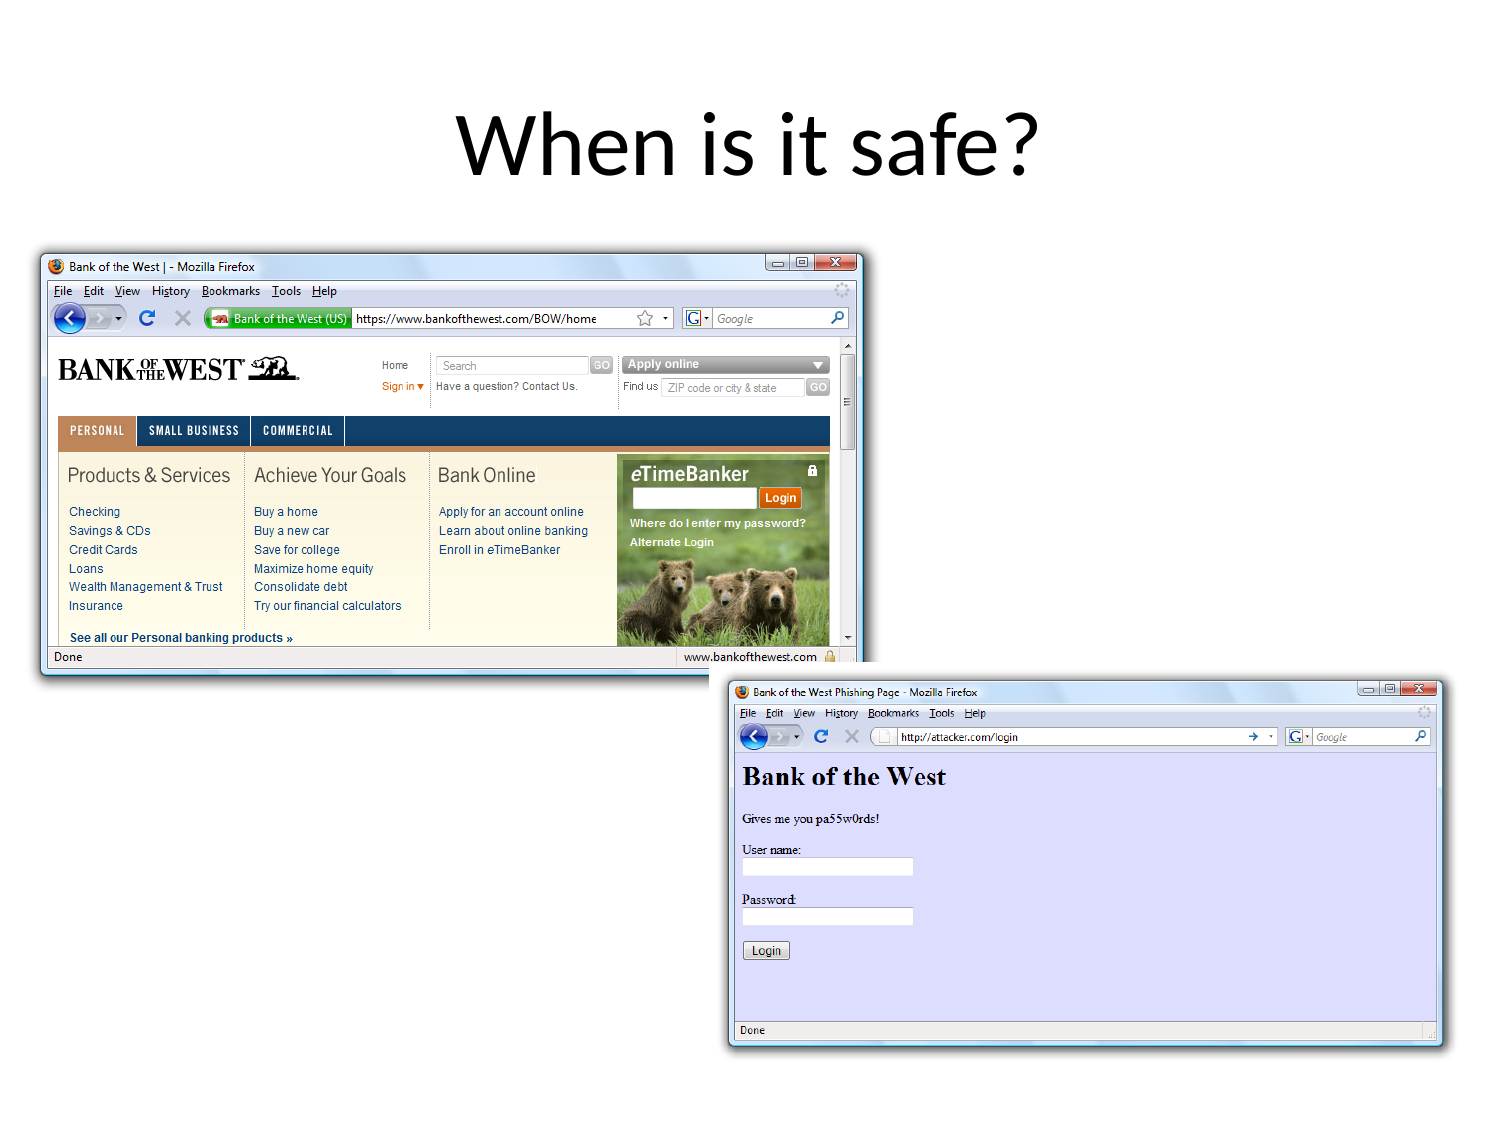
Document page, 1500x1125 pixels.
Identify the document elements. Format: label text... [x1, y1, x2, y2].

picture [18, 232, 1461, 1066]
title When is it safe? [75, 45, 1425, 233]
